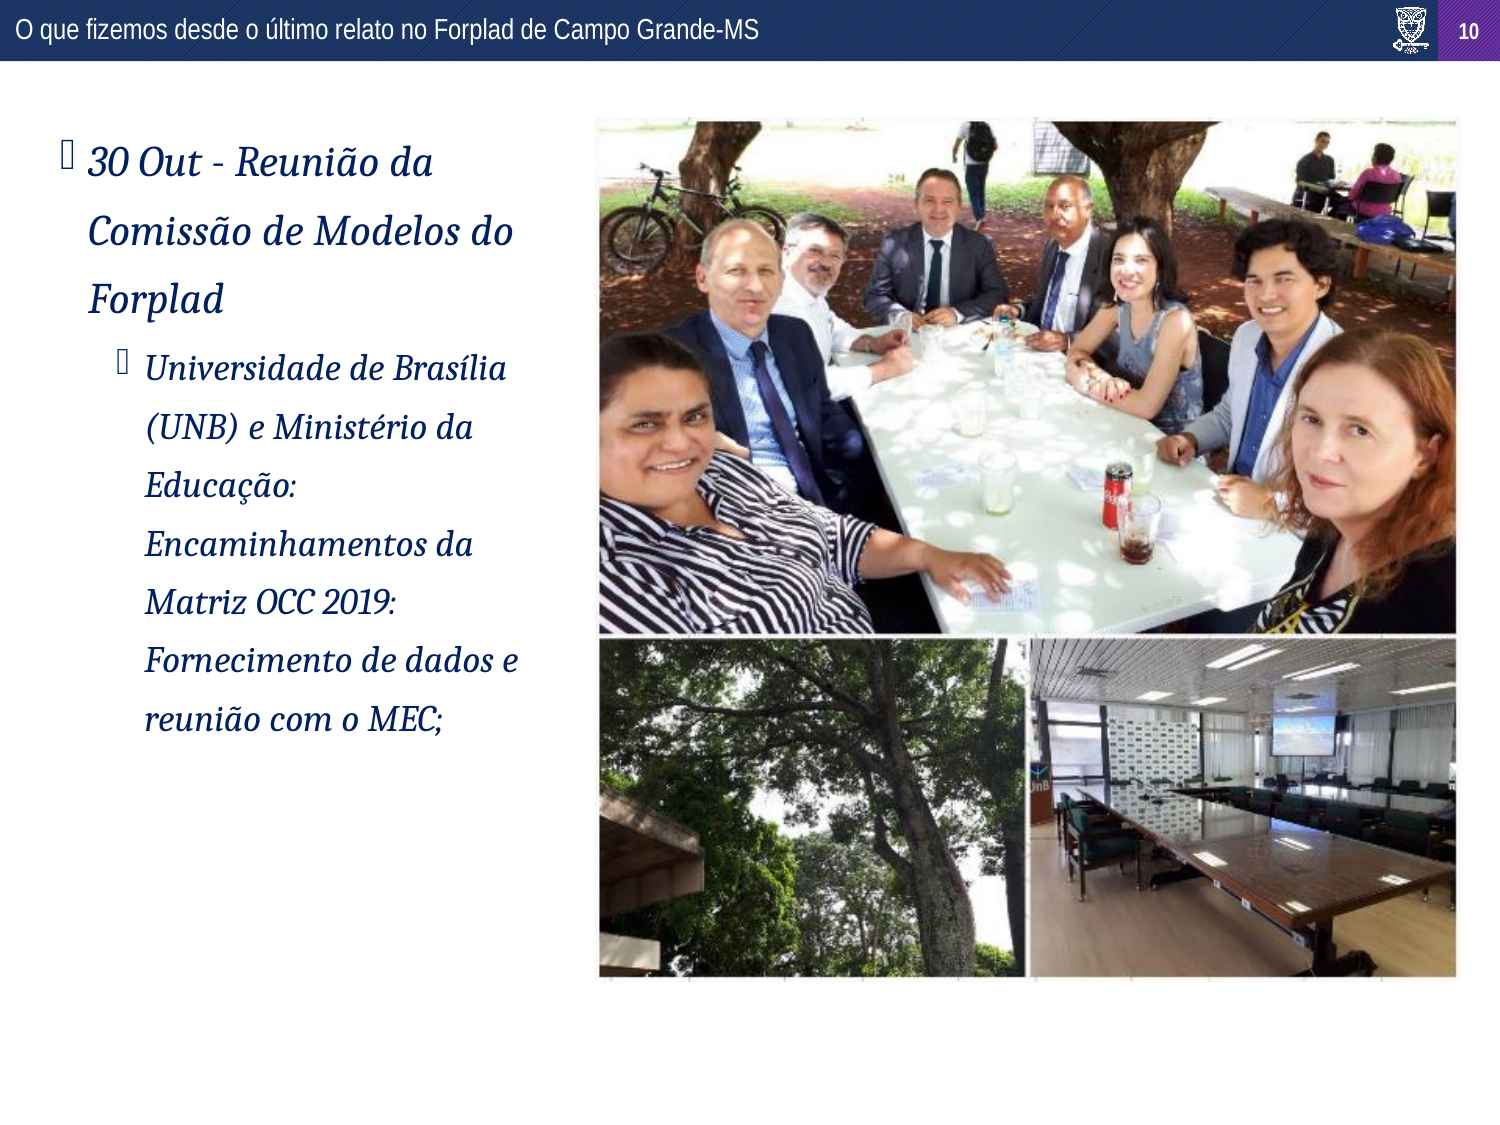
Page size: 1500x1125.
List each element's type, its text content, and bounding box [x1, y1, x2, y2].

picture [595, 117, 1461, 982]
title O que fizemos desde o último relato no Forplad de Campo Grande-MS [0, 6, 1365, 54]
list 30 Out - Reunião da Comissão de Modelos do Forplad Universidade de Brasília (UNB) e Ministério da Educação: Encaminhamentos da Matriz OCC 2019: Fornecimento de dados e reunião com o MEC; [45, 109, 575, 959]
picture [1393, 7, 1429, 54]
slide_number 10 [1438, 0, 1500, 62]
